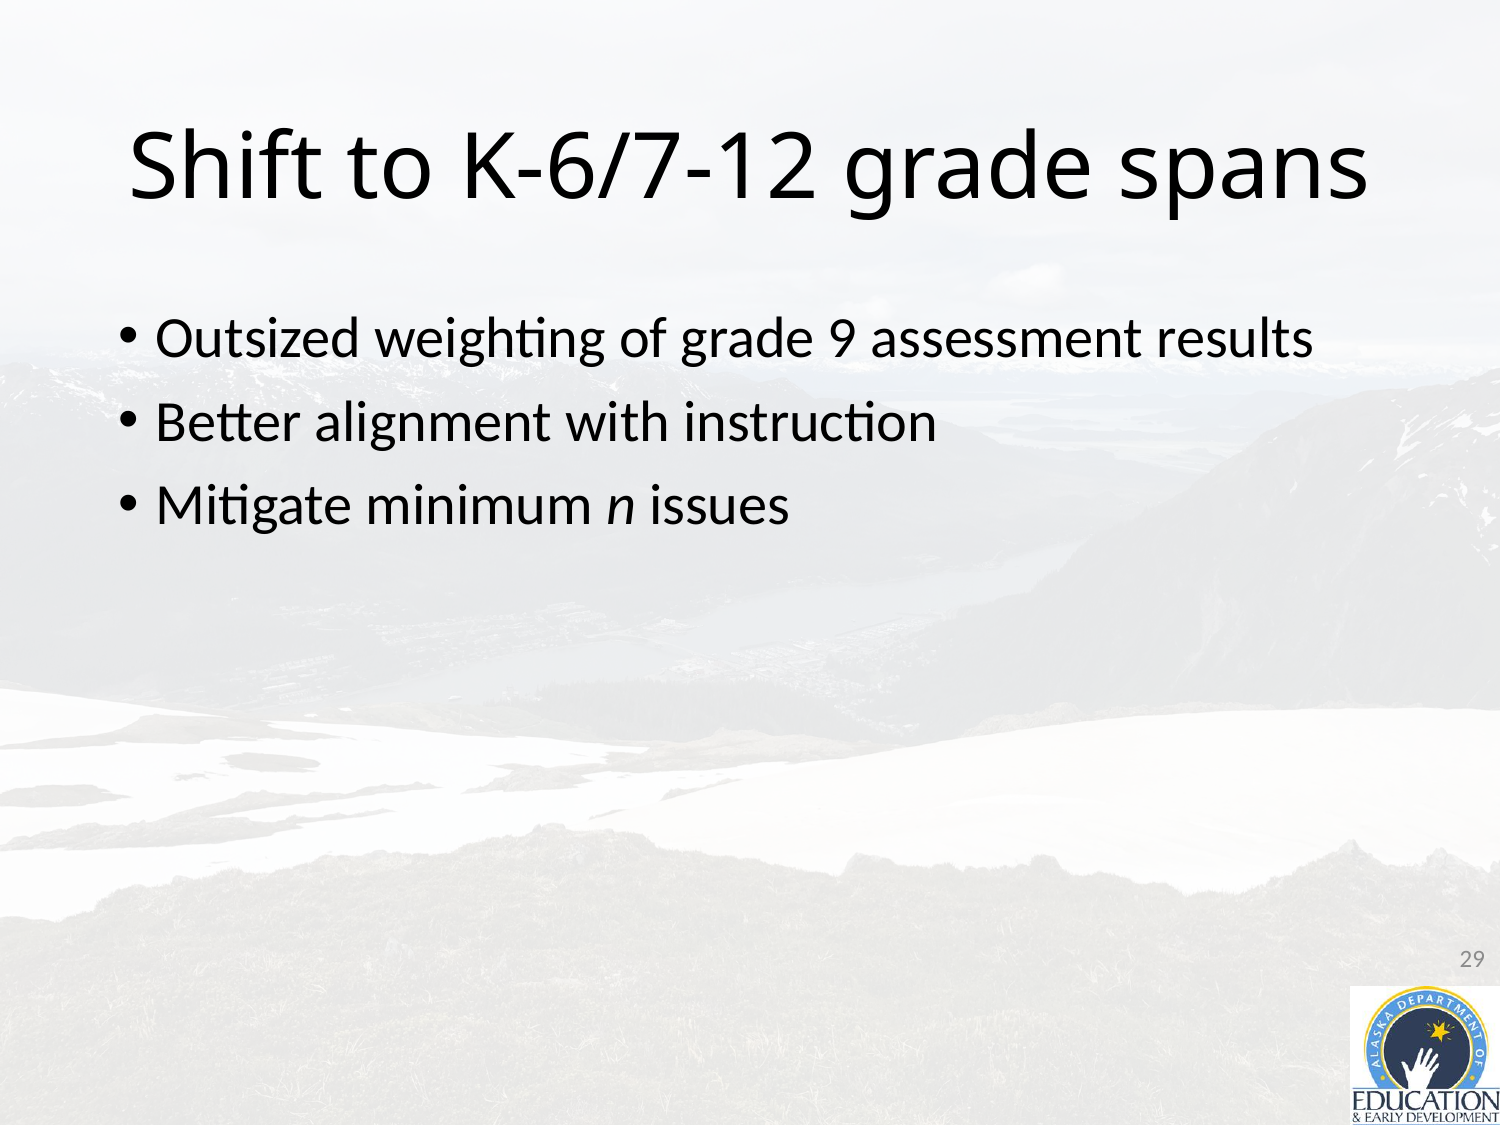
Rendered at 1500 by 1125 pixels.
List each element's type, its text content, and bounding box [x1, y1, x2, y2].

picture [1350, 987, 1500, 1125]
slide_number 29 [1162, 927, 1500, 987]
list Outsized weighting of grade 9 assessment results Better alignment with instruction Mitigate minimum n issues [103, 299, 1397, 1014]
title Shift to K-6/7-12 grade spans [103, 59, 1397, 278]
